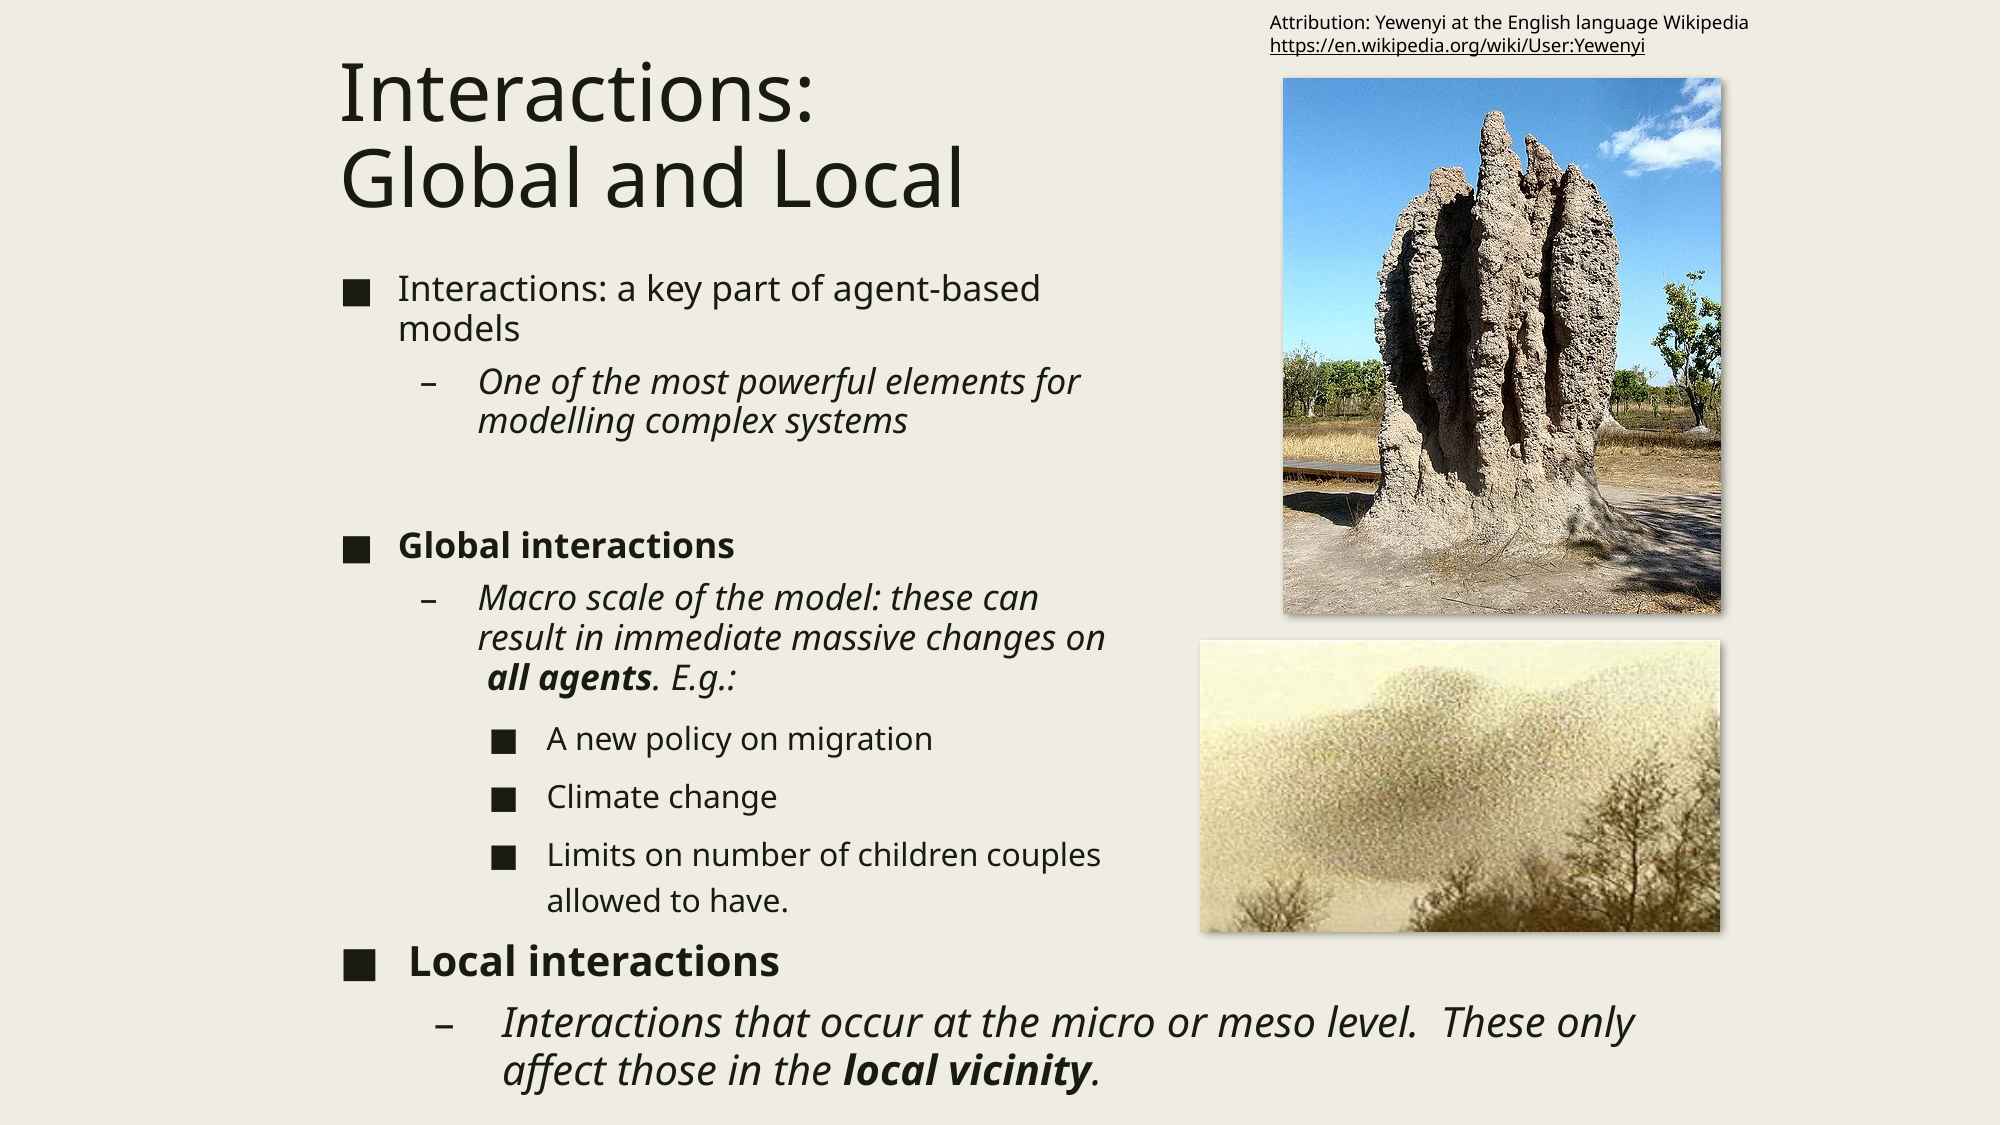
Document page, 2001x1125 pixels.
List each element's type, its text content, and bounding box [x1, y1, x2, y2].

list Interactions: a key part of agent-based models One of the most powerful elements for modelling complex systems Global interactions Macro scale of the model: these can result in immediate massive changes on all agents. E.g.: A new policy on migration Climate change Limits on number of children couples allowed to have. [324, 262, 1130, 931]
text_box Attribution: Yewenyi at the English language Wikipedia https://en.wikipedia.org/wiki/User:Yewenyi [1255, 3, 1764, 89]
picture [1200, 640, 1720, 932]
picture [1283, 78, 1721, 614]
title Interactions: Global and Local [324, 45, 1201, 233]
list Local interactions Interactions that occur at the micro or meso level. These only affect those in the local vicinity. [324, 931, 1675, 1109]
